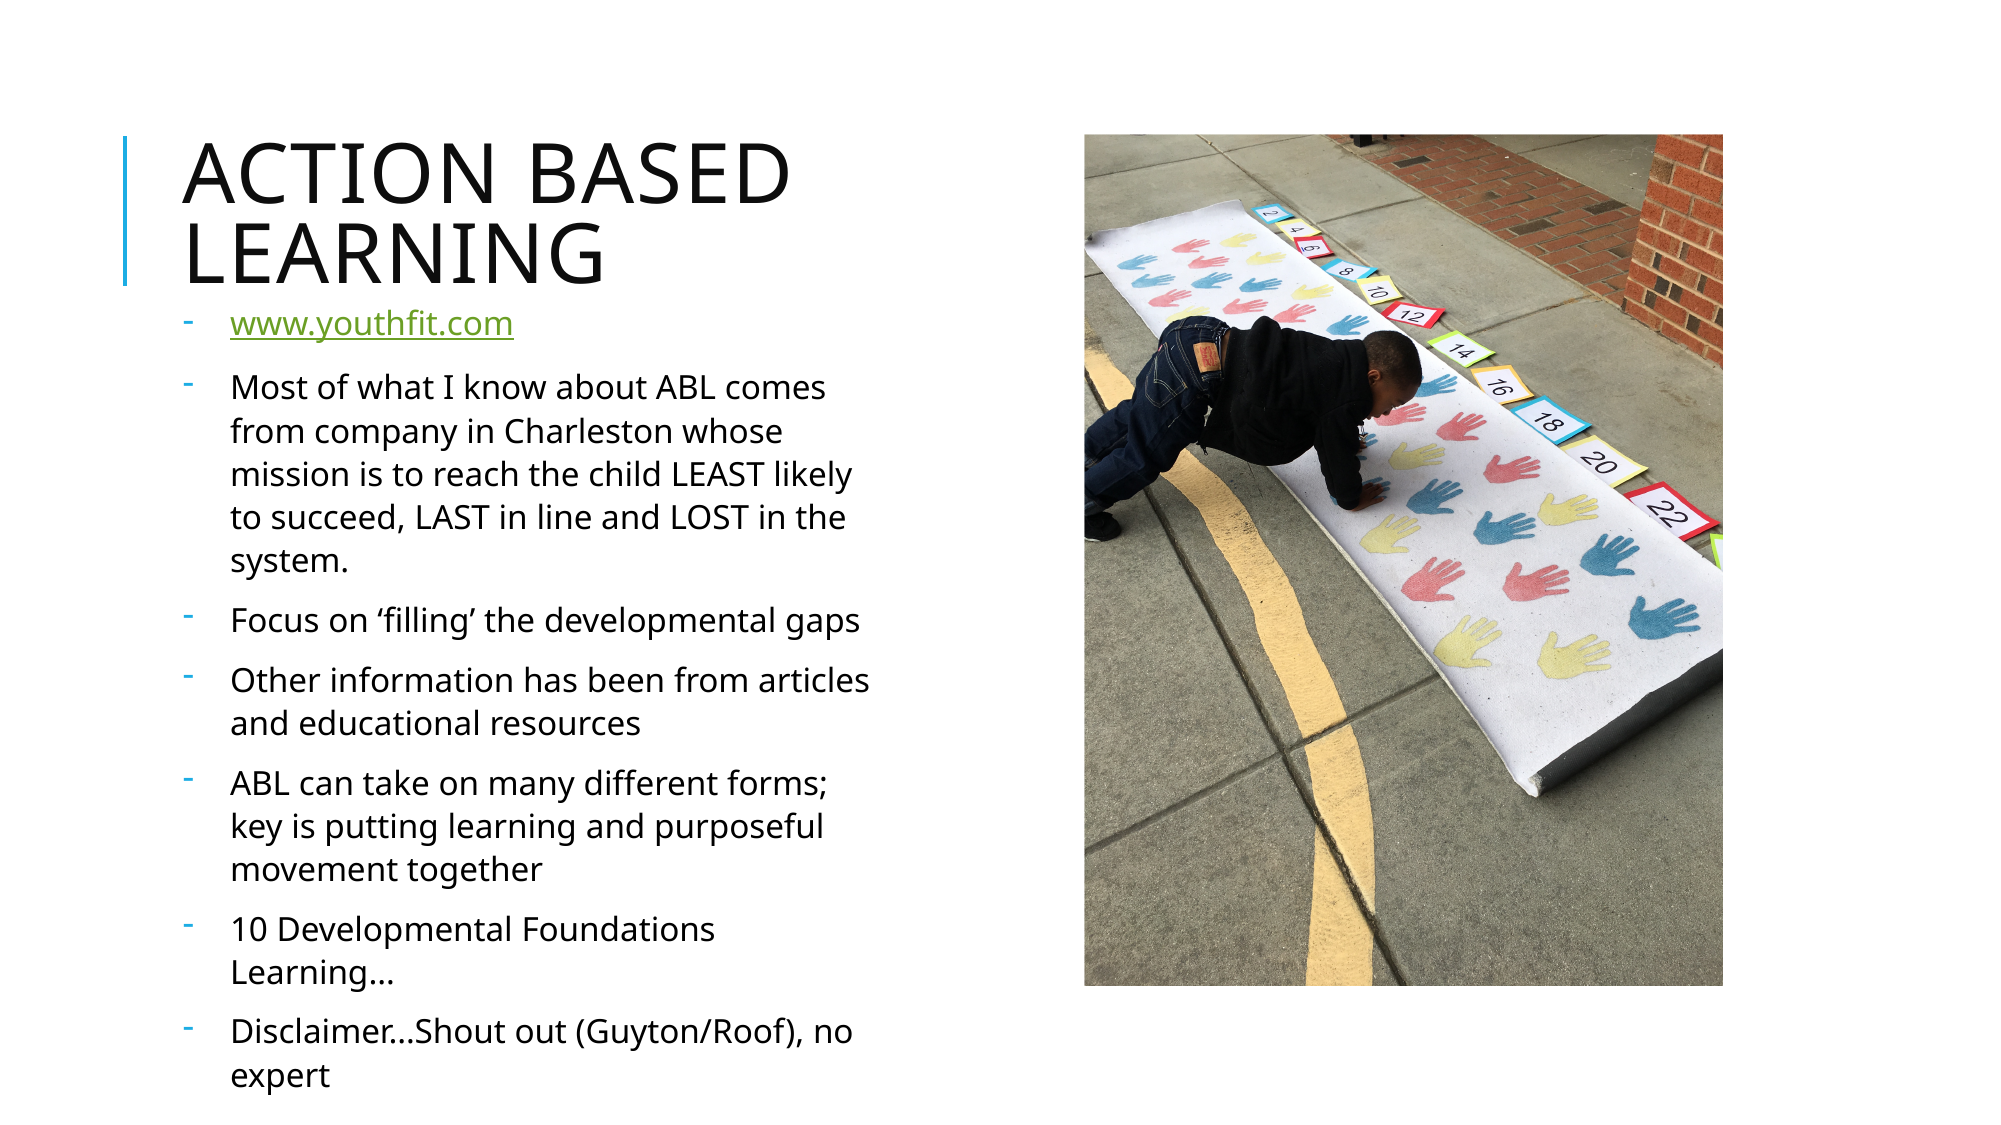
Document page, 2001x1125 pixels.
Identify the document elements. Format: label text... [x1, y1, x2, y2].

title Action Based Learning [168, 77, 888, 290]
list www.youthfit.com Most of what I know about ABL comes from company in Charleston whose mission is to reach the child LEAST likely to succeed, LAST in line and LOST in the system. Focus on ‘filling’ the developmental gaps Other information has been from articles and educational resources ABL can take on many different forms; key is putting learning and purposeful movement together 10 Developmental Foundations Learning… Disclaimer…Shout out (Guyton/Roof), no expert [168, 290, 888, 988]
picture [1085, 136, 1723, 240]
picture [1085, 880, 1723, 985]
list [977, 240, 1829, 880]
